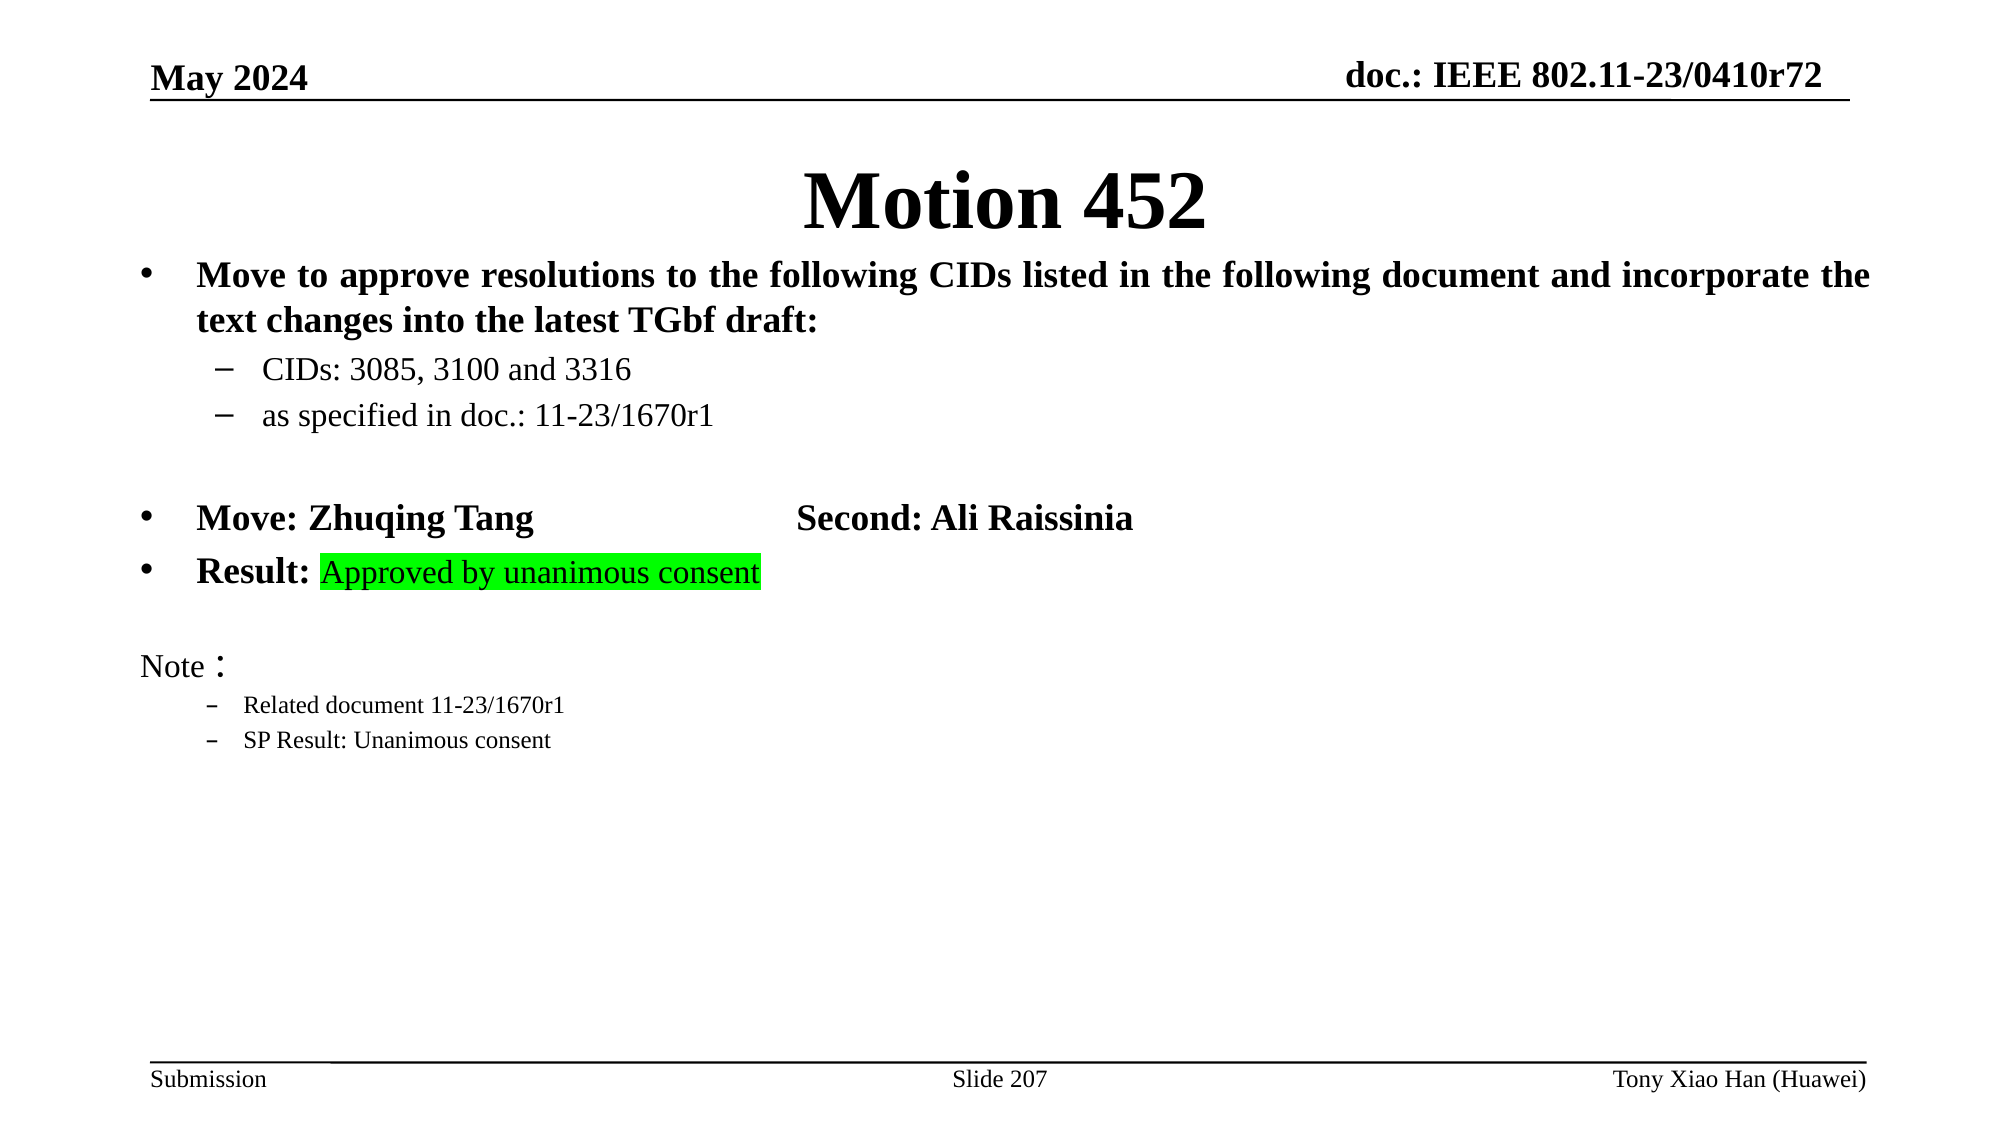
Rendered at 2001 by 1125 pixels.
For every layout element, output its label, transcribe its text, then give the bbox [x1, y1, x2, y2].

text_box Motion 452 [368, 137, 1644, 212]
text_box Move to approve resolutions to the following CIDs listed in the following document and incorporate the text changes into the latest TGbf draft: CIDs: 3085, 3100 and 3316 as specified in doc.: 11-23/1670r1 Move: Zhuqing Tang Second: Ali Raissinia Result: Approved by unanimous consent Note： Related document 11-23/1670r1 SP Result: Unanimous consent [125, 212, 1888, 988]
